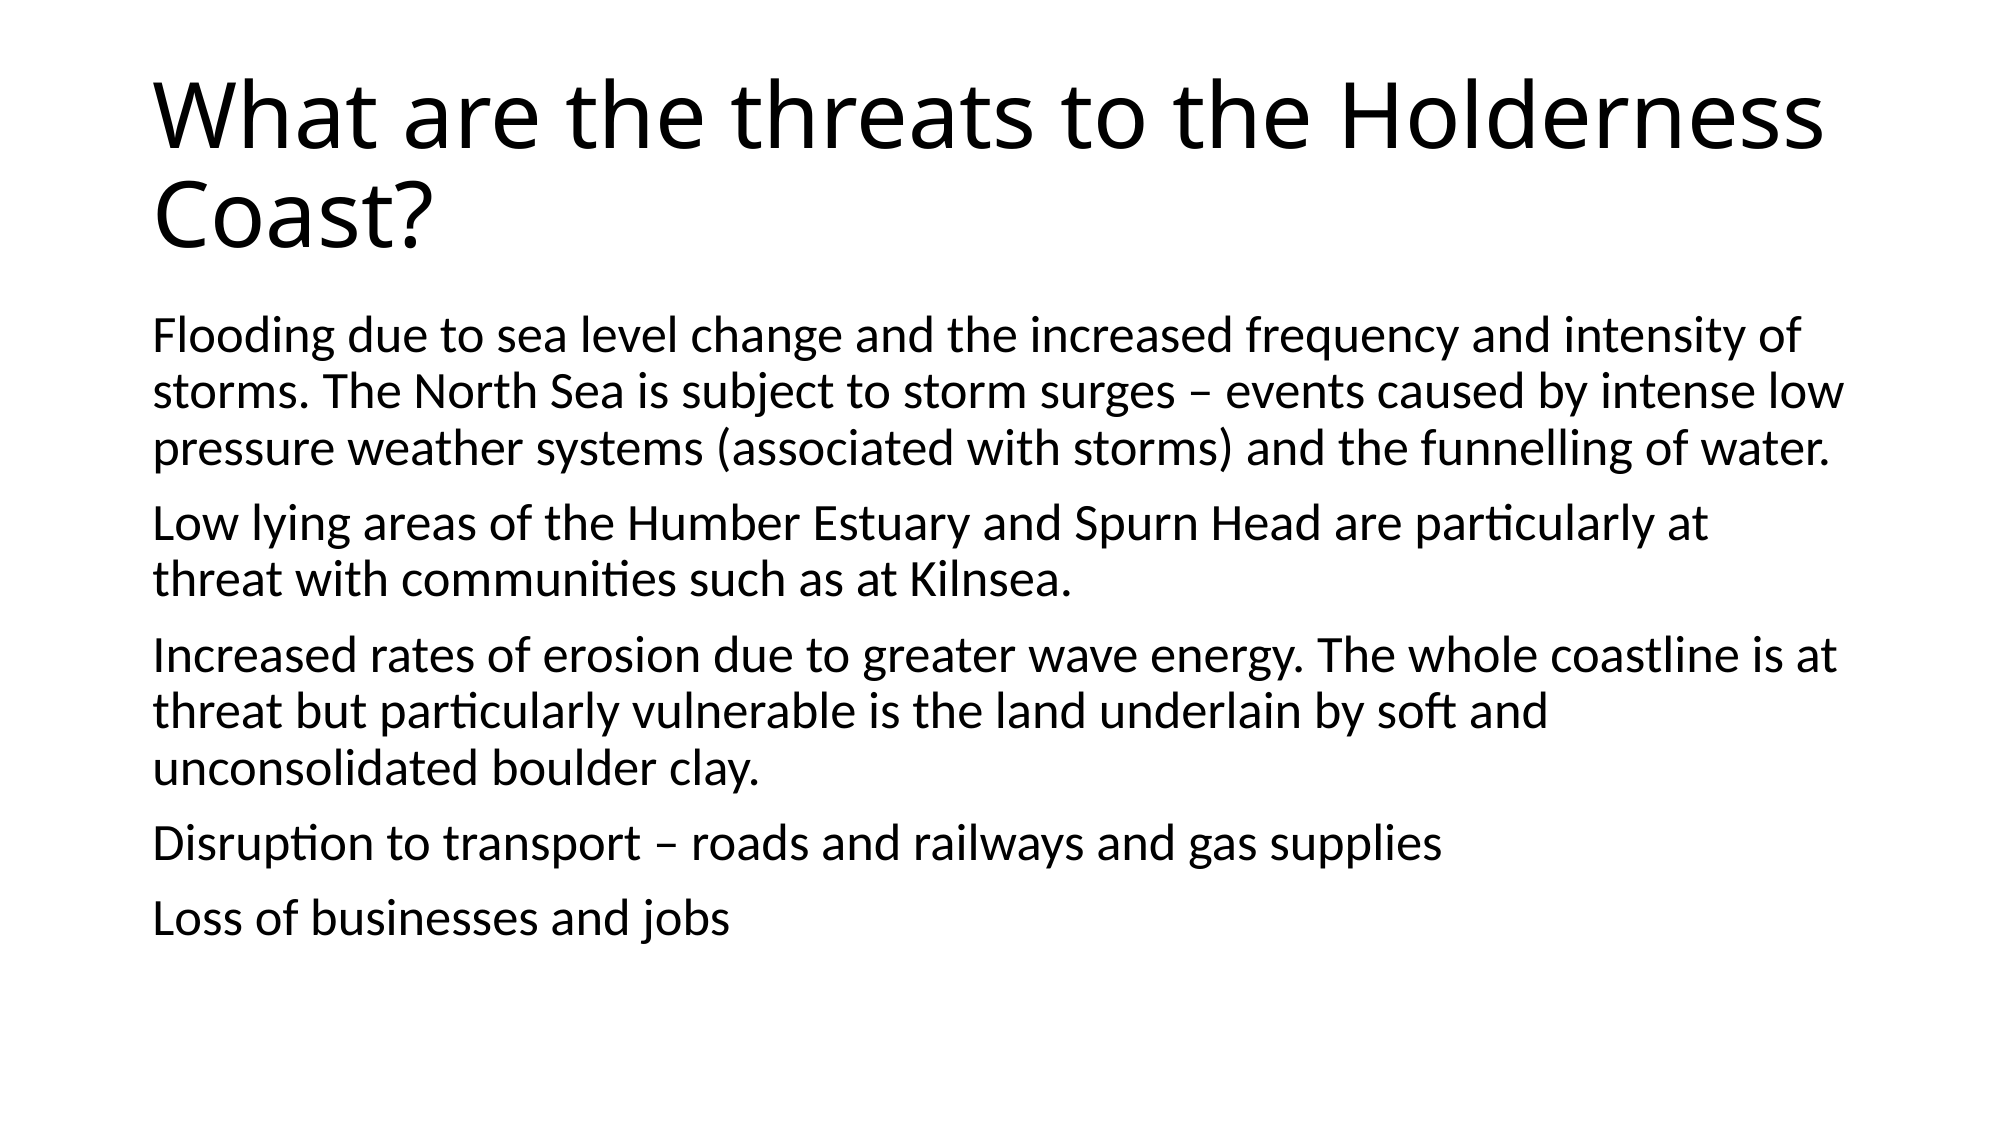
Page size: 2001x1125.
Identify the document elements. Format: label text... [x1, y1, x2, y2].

list Flooding due to sea level change and the increased frequency and intensity of storms. The North Sea is subject to storm surges – events caused by intense low pressure weather systems (associated with storms) and the funnelling of water. Low lying areas of the Humber Estuary and Spurn Head are particularly at threat with communities such as at Kilnsea. Increased rates of erosion due to greater wave energy. The whole coastline is at threat but particularly vulnerable is the land underlain by soft and unconsolidated boulder clay. Disruption to transport – roads and railways and gas supplies Loss of businesses and jobs [137, 299, 1863, 1014]
title What are the threats to the Holderness Coast? [137, 59, 1863, 278]
